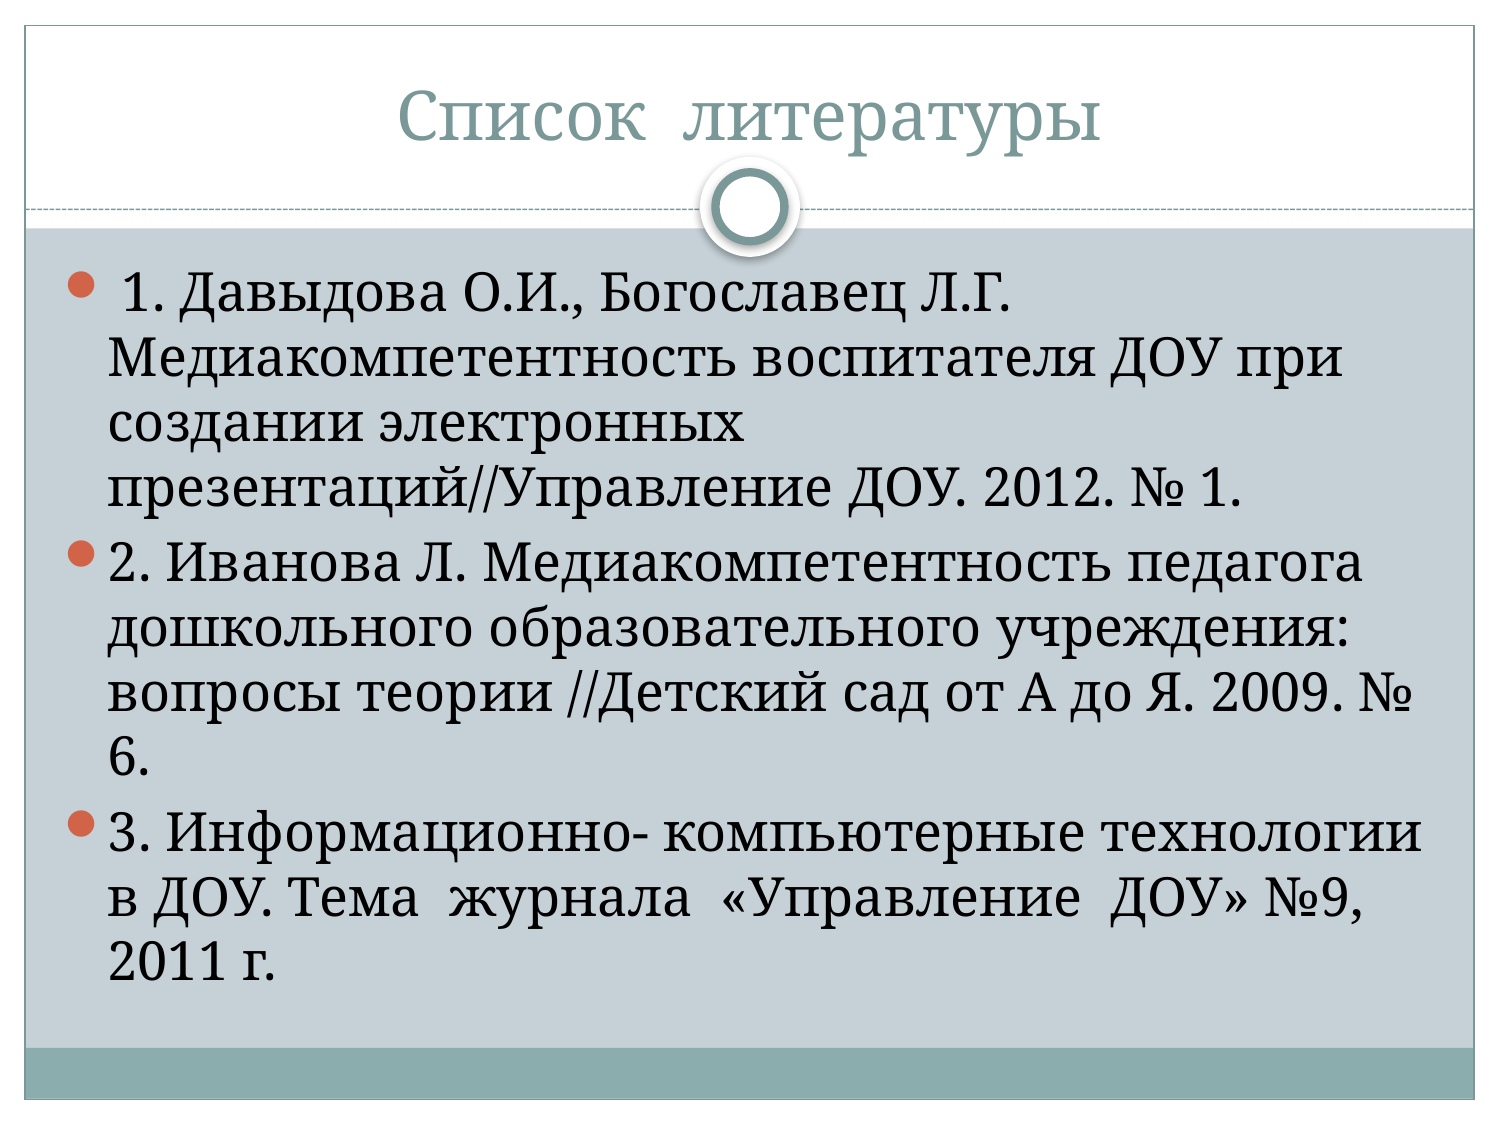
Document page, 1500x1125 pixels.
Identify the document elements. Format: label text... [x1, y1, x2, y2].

list 1. Давыдова О.И., Богославец Л.Г. Медиакомпетентность воспитателя ДОУ при создании электронных презентаций//Управление ДОУ. 2012. № 1. 2. Иванова Л. Медиакомпетентность педагога дошкольного образовательного учреждения: вопросы теории //Детский сад от А до Я. 2009. № 6. 3. Информационно- компьютерные технологии в ДОУ. Тема журнала «Управление ДОУ» №9, 2011 г. [49, 250, 1445, 1001]
title Список литературы [49, 37, 1450, 162]
